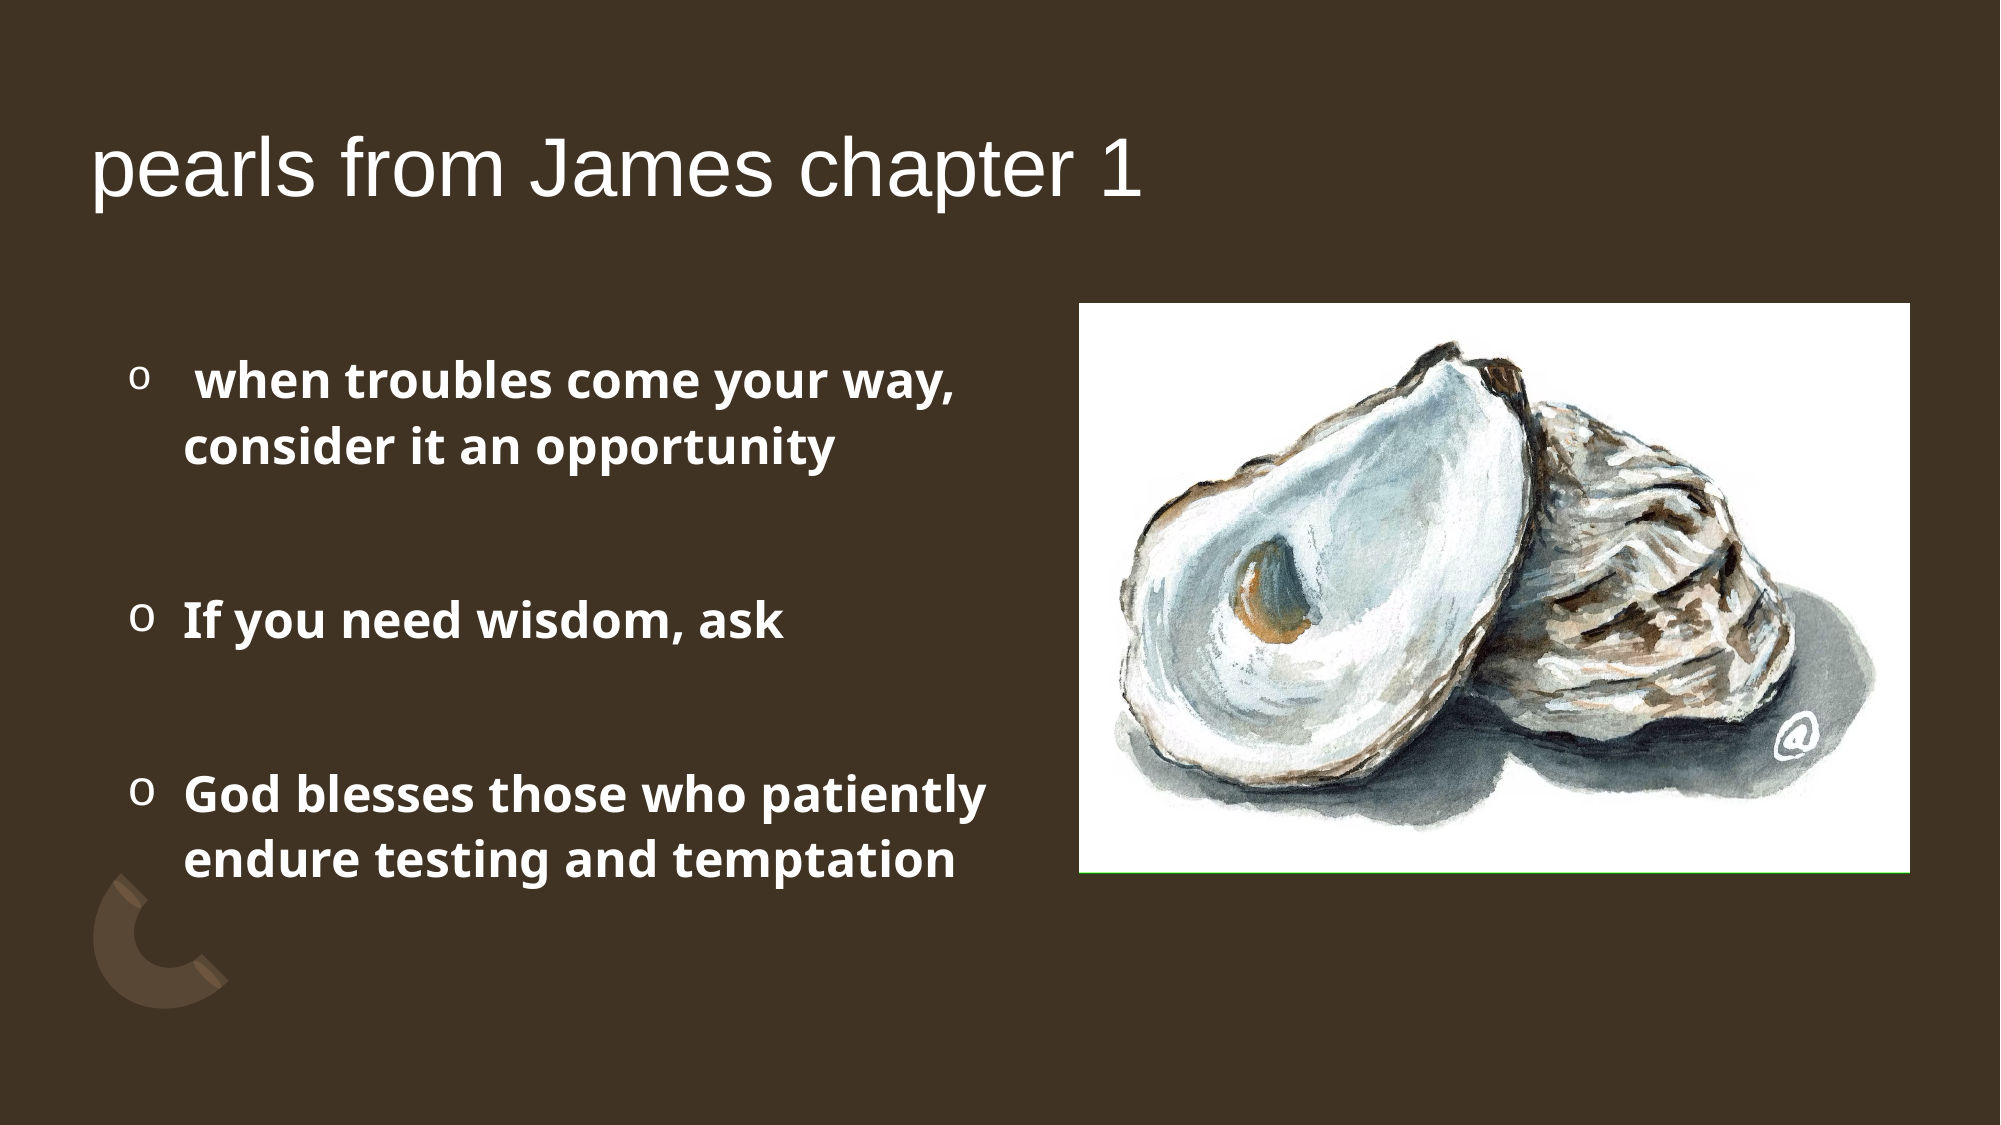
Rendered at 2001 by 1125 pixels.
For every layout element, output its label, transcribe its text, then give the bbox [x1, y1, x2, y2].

picture [1079, 303, 1911, 875]
title pearls from James chapter 1 [90, 113, 1910, 273]
list when troubles come your way, consider it an opportunity If you need wisdom, ask God blesses those who patiently endure testing and temptation [90, 324, 1025, 988]
